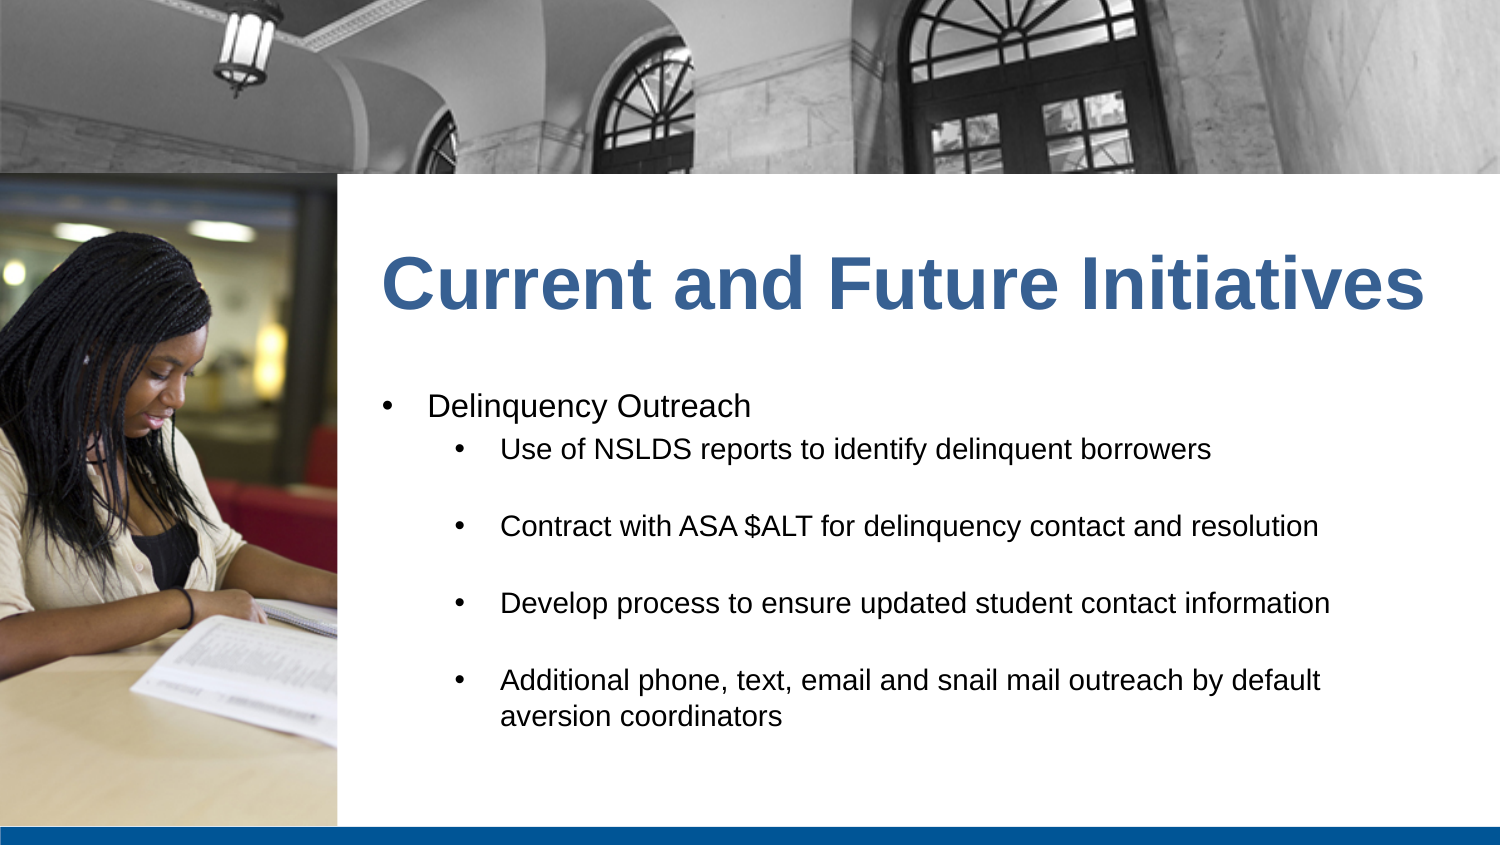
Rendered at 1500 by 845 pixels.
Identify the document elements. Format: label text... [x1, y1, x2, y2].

title Current and Future Initiatives [366, 189, 1450, 371]
subtitle Delinquency Outreach Use of NSLDS reports to identify delinquent borrowers Contract with ASA $ALT for delinquency contact and resolution Develop process to ensure updated student contact information Additional phone, text, email and snail mail outreach by default aversion coordinators [366, 377, 1450, 779]
picture [0, 0, 1500, 845]
